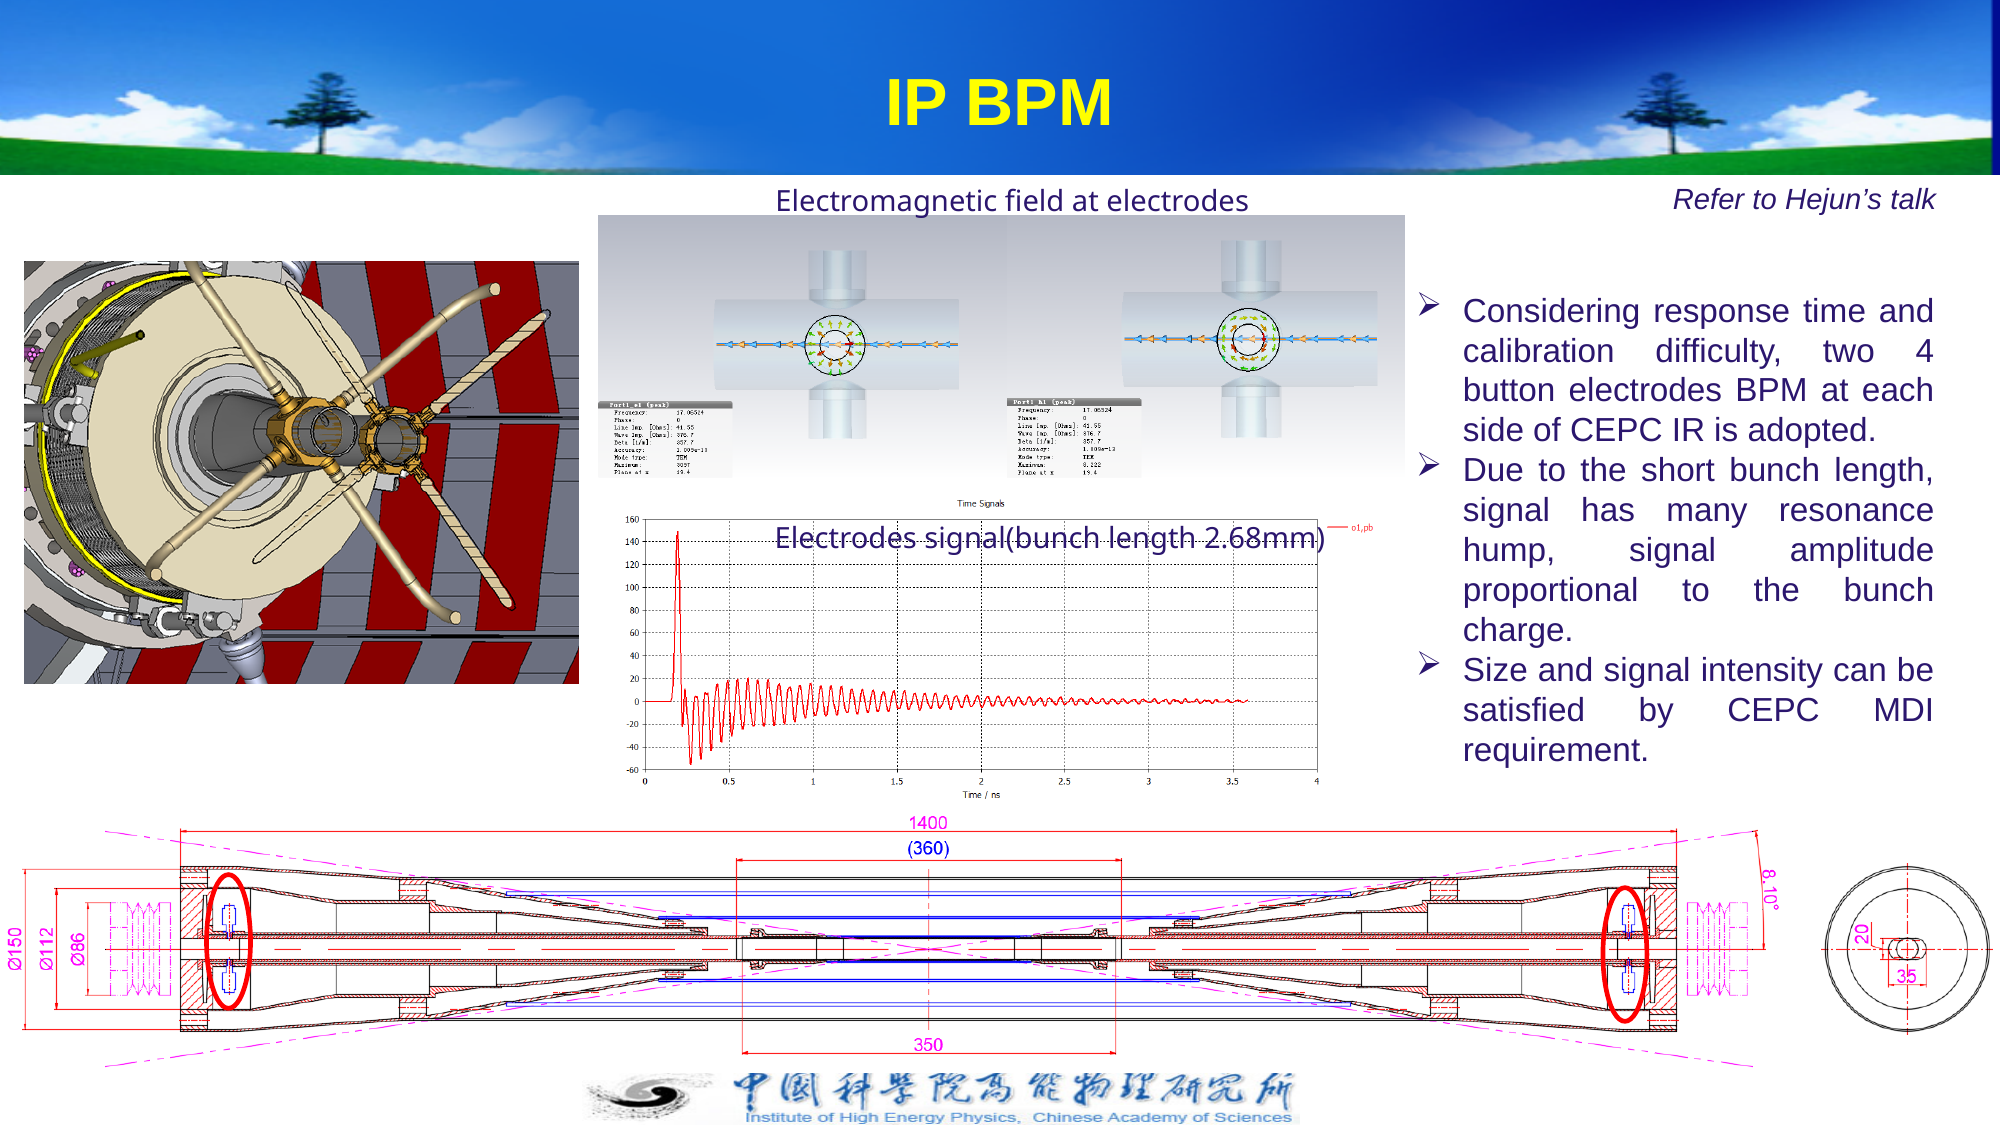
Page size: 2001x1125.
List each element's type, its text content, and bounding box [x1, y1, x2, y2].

text_box Electromagnetic field at electrodes [760, 175, 1265, 215]
picture [0, 810, 2000, 1125]
picture [0, 0, 2000, 175]
picture [24, 261, 579, 685]
title IP BPM [99, 52, 1900, 145]
picture [623, 495, 1377, 800]
text_box Refer to Hejun’s talk [1658, 172, 2000, 223]
picture [598, 215, 1405, 478]
text_box Considering response time and calibration difficulty, two 4 button electrodes BPM at each side of CEPC IR is adopted. Due to the short bunch length, signal has many resonance hump, signal amplitude proportional to the bunch charge. Size and signal intensity can be satisfied by CEPC MDI requirement. [1401, 281, 1950, 776]
